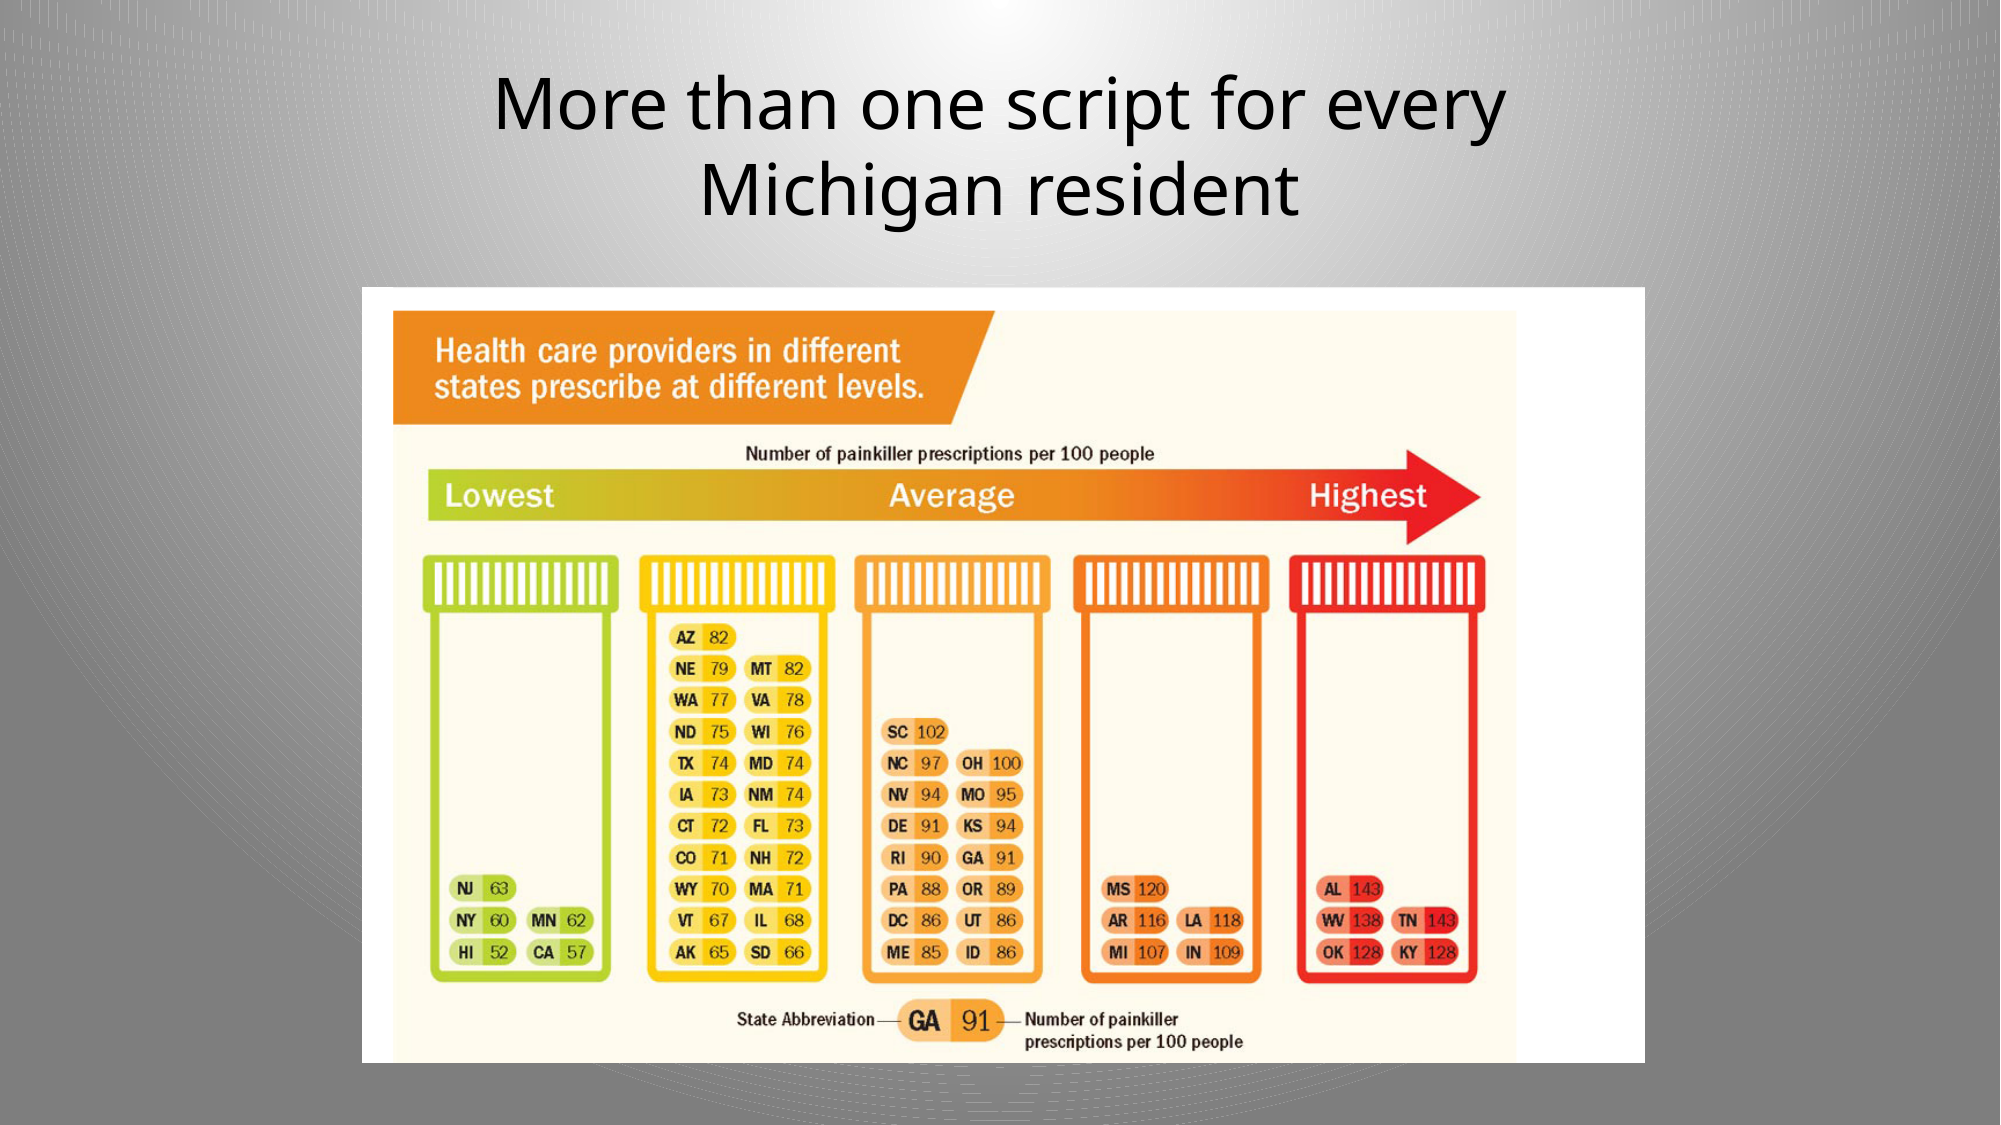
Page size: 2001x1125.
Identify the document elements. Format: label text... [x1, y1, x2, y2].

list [362, 287, 1645, 1063]
title More than one script for every Michigan resident [362, 50, 1638, 238]
